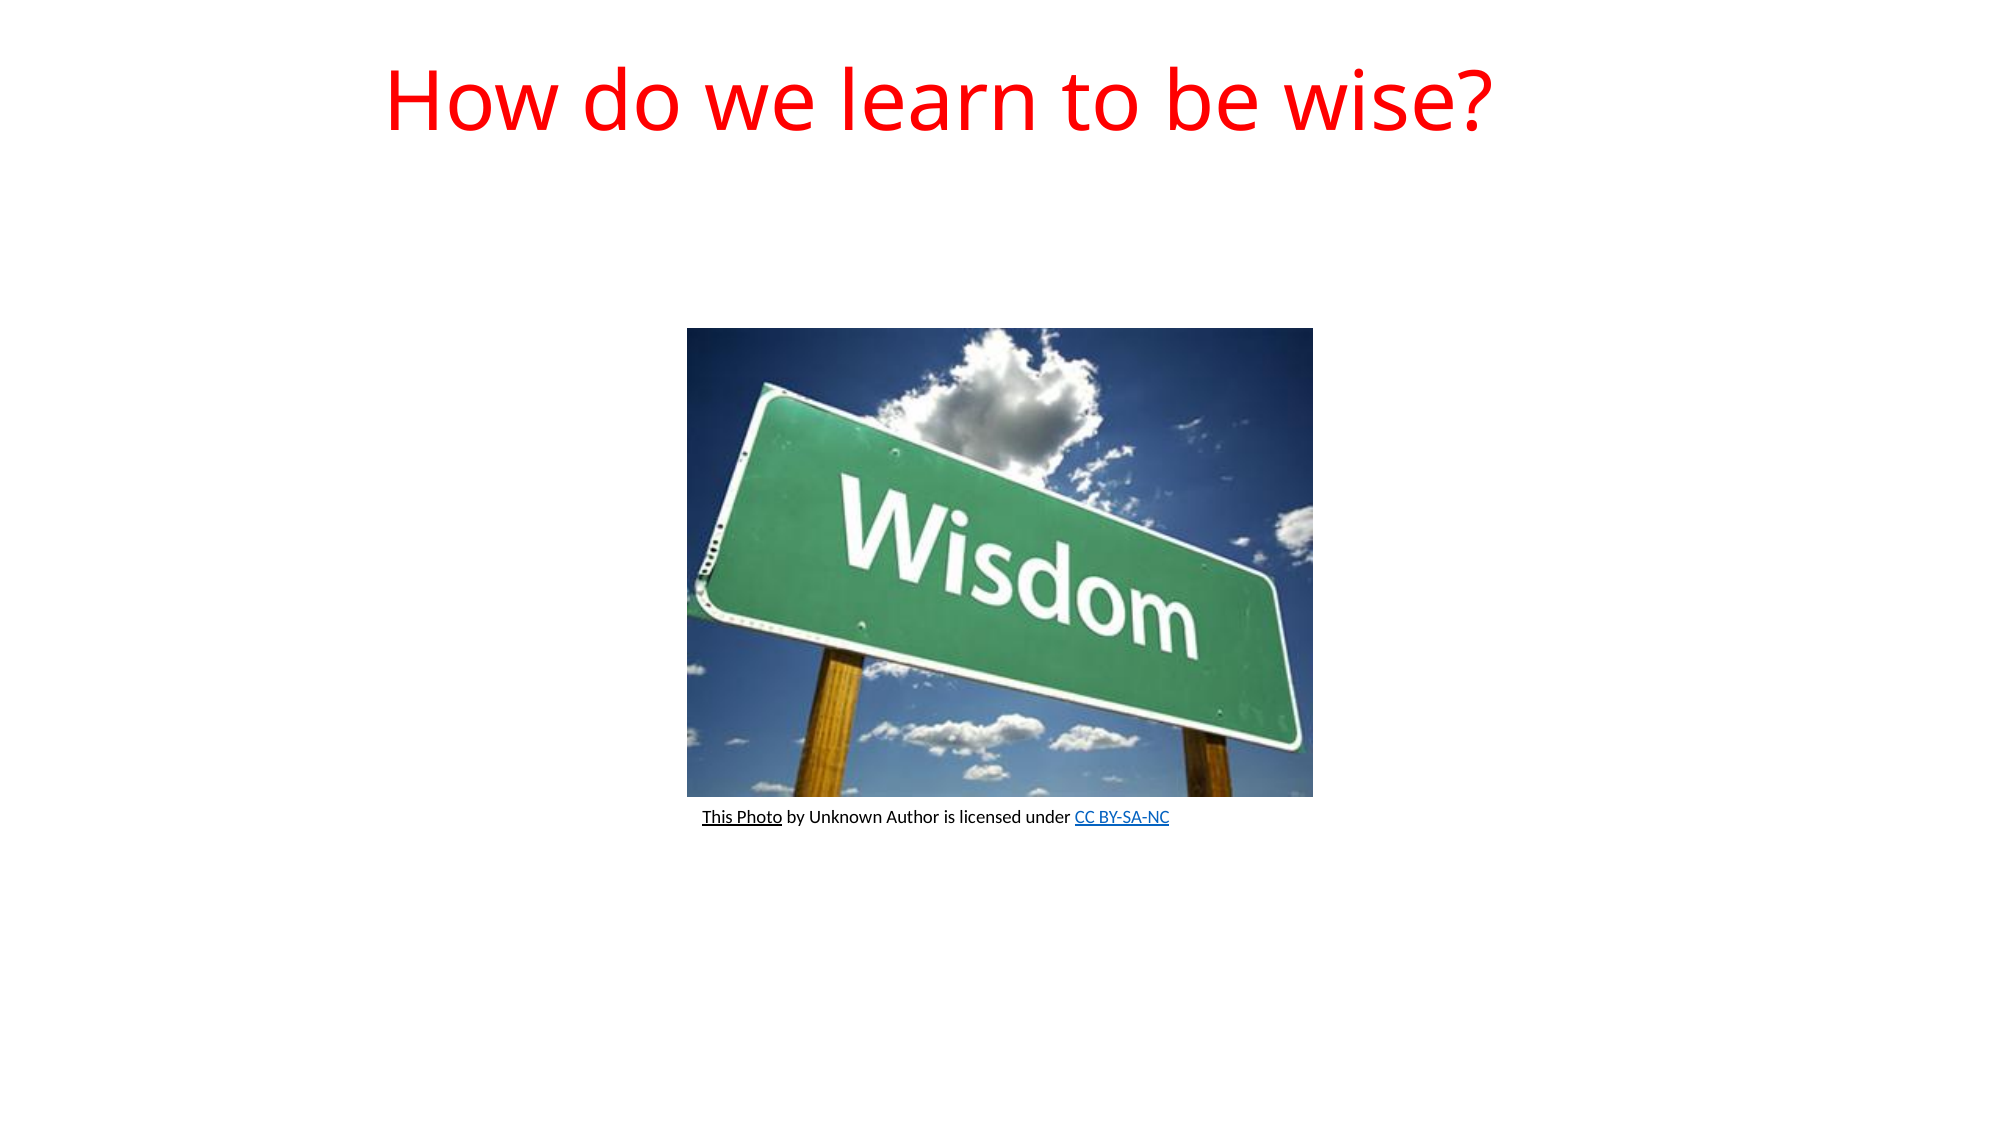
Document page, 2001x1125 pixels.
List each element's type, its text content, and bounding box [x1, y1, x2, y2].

text_box This Photo by Unknown Author is licensed under CC BY-SA-NC [687, 797, 1313, 835]
picture [687, 328, 1313, 797]
title How do we learn to be wise? [189, 0, 1690, 157]
